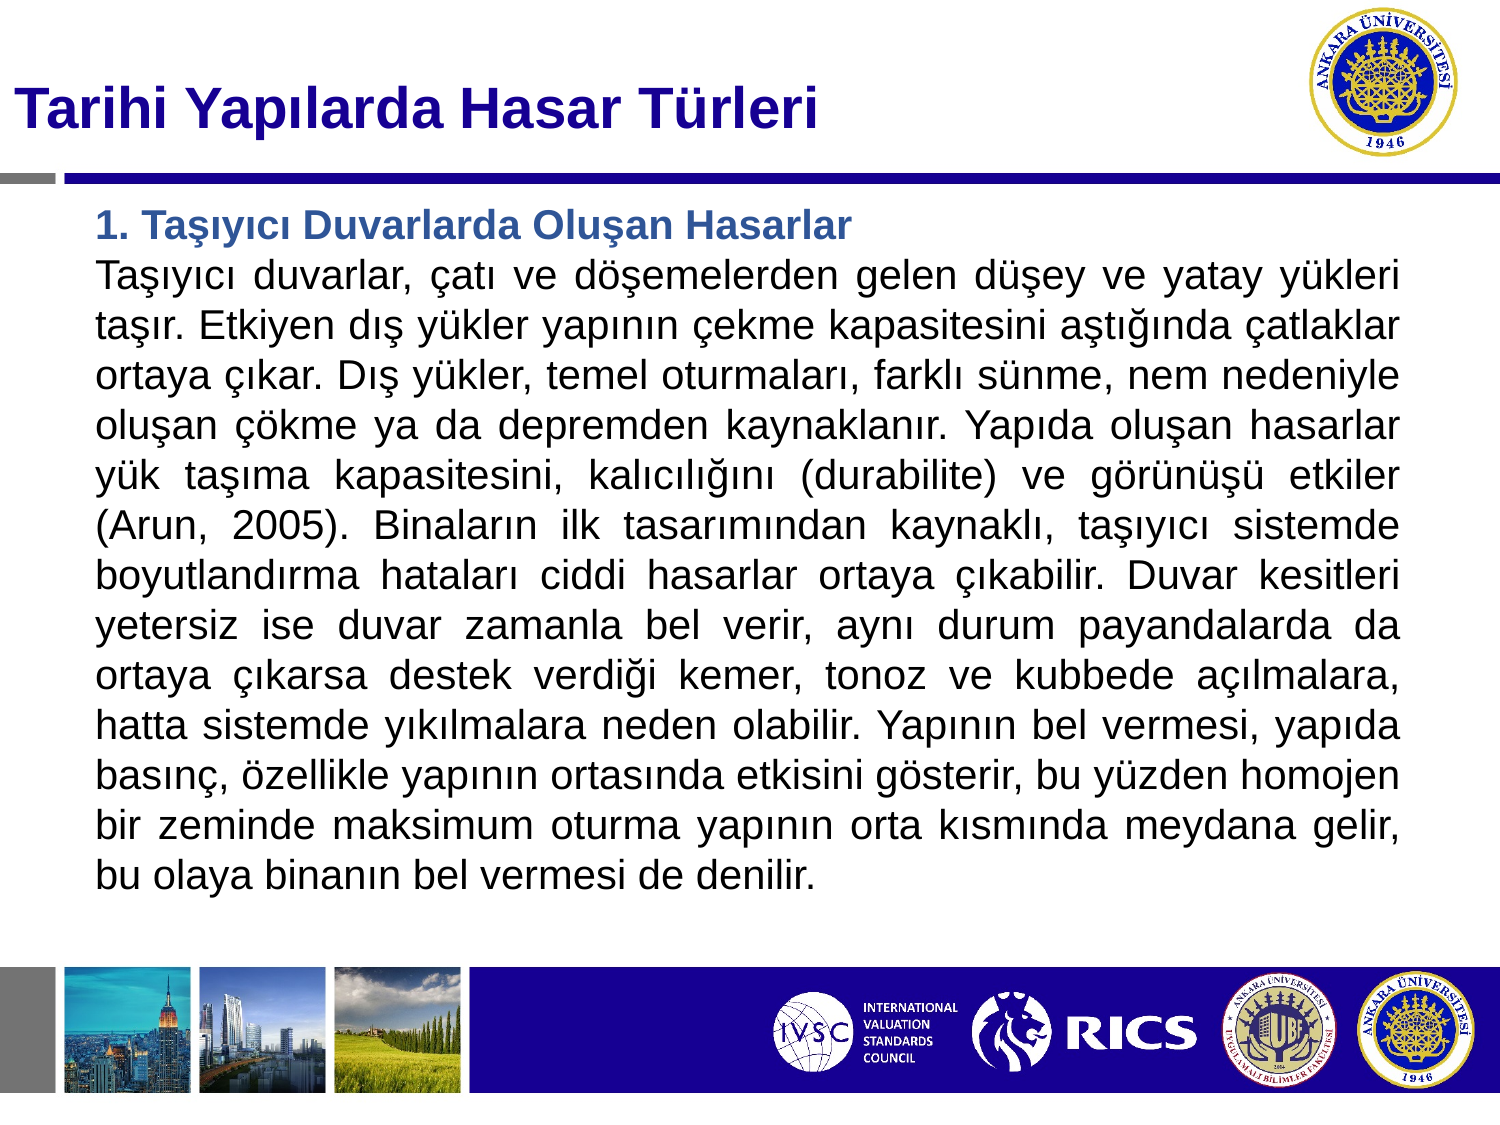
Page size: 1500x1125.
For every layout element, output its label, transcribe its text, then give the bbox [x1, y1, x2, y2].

text_box Tarihi Yapılarda Hasar Türleri [0, 70, 1336, 149]
picture [0, 0, 1500, 1125]
text_box 1. Taşıyıcı Duvarlarda Oluşan Hasarlar Taşıyıcı duvarlar, çatı ve döşemelerden gelen düşey ve yatay yükleri taşır. Etkiyen dış yükler yapının çekme kapasitesini aştığında çatlaklar ortaya çıkar. Dış yükler, temel oturmaları, farklı sünme, nem nedeniyle oluşan çökme ya da depremden kaynaklanır. Yapıda oluşan hasarlar yük taşıma kapasitesini, kalıcılığını (durabilite) ve görünüşü etkiler (Arun, 2005). Binaların ilk tasarımından kaynaklı, taşıyıcı sistemde boyutlandırma hataları ciddi hasarlar ortaya çıkabilir. Duvar kesitleri yetersiz ise duvar zamanla bel verir, aynı durum payandalarda da ortaya çıkarsa destek verdiği kemer, tonoz ve kubbede açılmalara, hatta sistemde yıkılmalara neden olabilir. Yapının bel vermesi, yapıda basınç, özellikle yapının ortasında etkisini gösterir, bu yüzden homojen bir zeminde maksimum oturma yapının orta kısmında meydana gelir, bu olaya binanın bel vermesi de denilir. [80, 190, 1417, 906]
